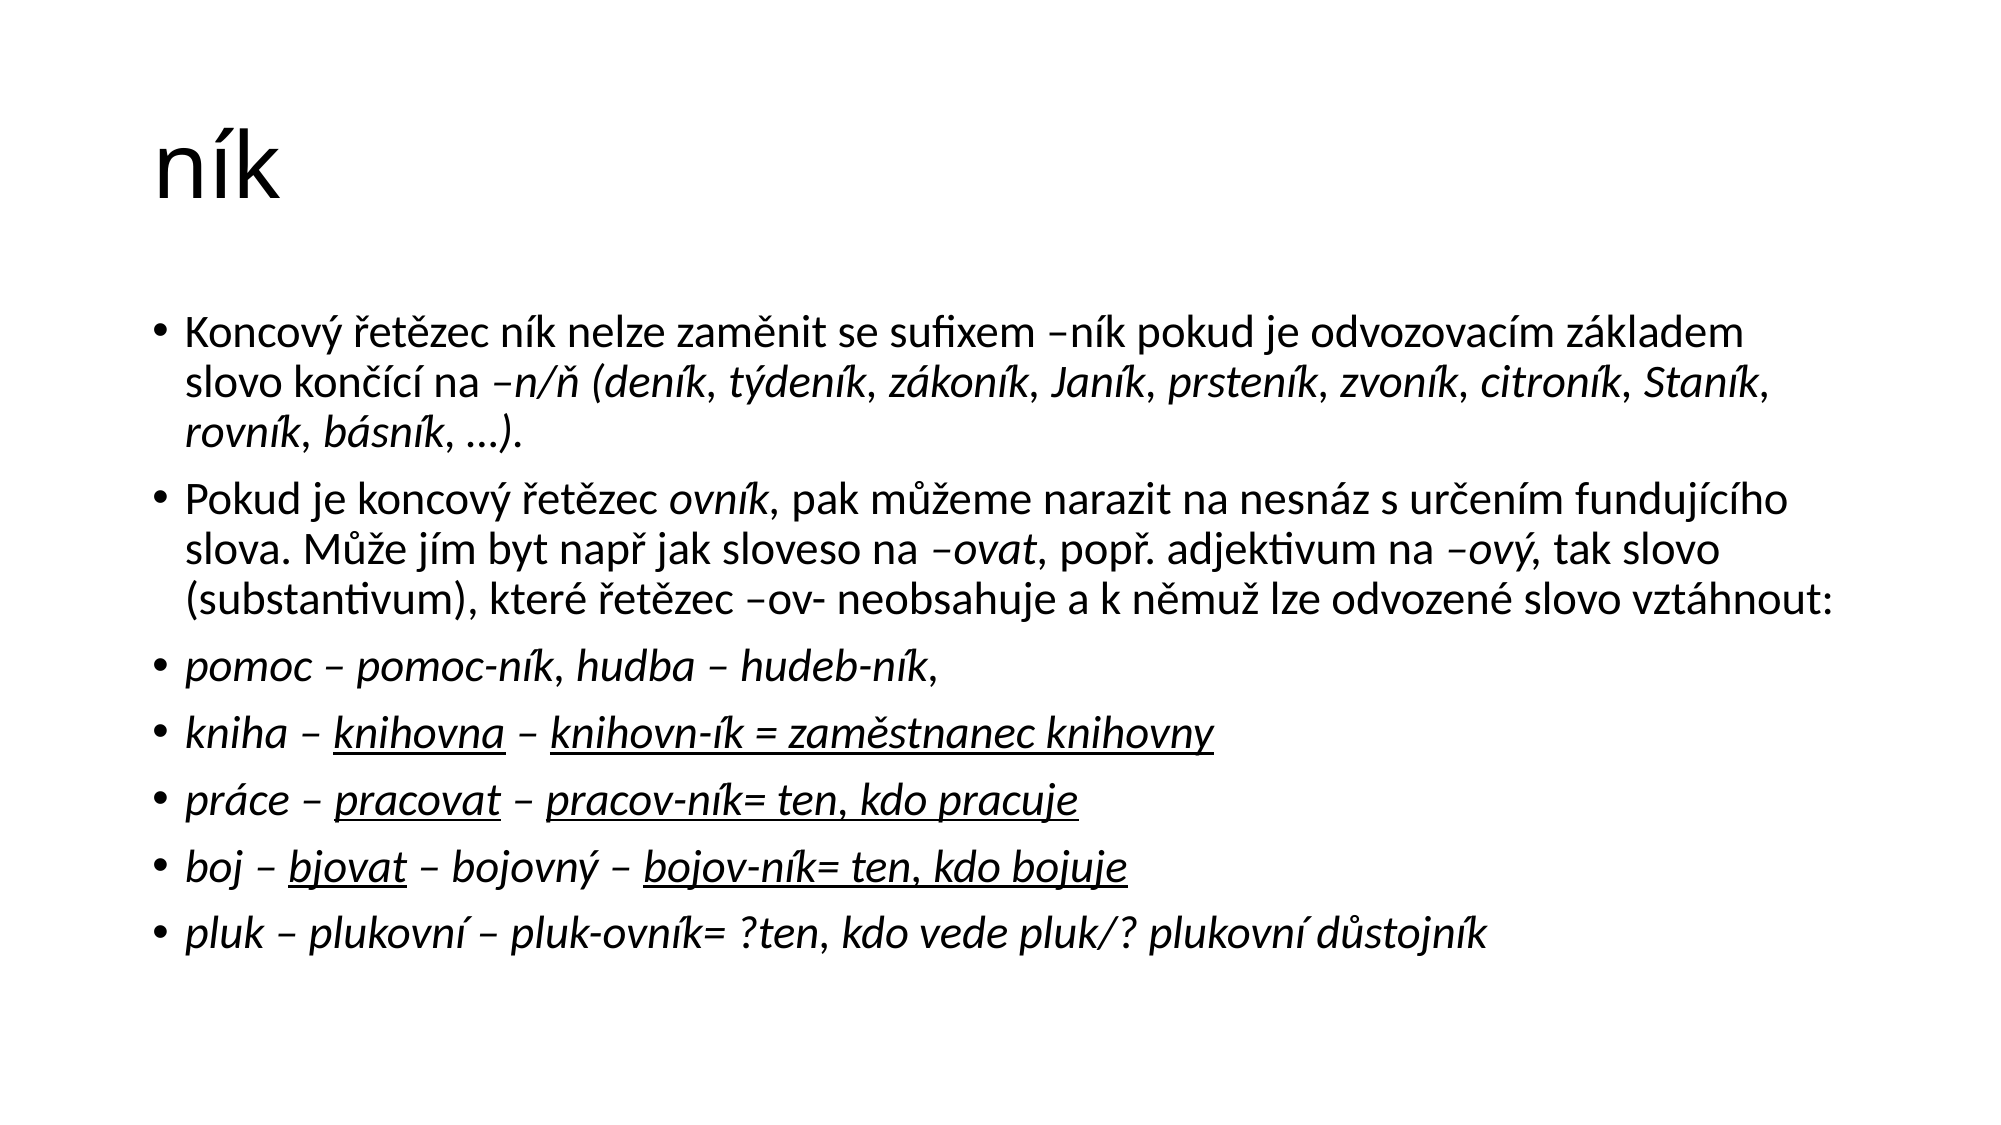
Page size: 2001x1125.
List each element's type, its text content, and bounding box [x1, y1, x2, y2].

title ník [137, 59, 1863, 278]
list Koncový řetězec ník nelze zaměnit se sufixem –ník pokud je odvozovacím základem slovo končící na –n/ň (deník, týdeník, zákoník, Janík, prsteník, zvoník, citroník, Staník, rovník, básník, …). Pokud je koncový řetězec ovník, pak můžeme narazit na nesnáz s určením fundujícího slova. Může jím byt např jak sloveso na –ovat, popř. adjektivum na –ový, tak slovo (substantivum), které řetězec –ov- neobsahuje a k němuž lze odvozené slovo vztáhnout: pomoc – pomoc-ník, hudba – hudeb-ník, kniha – knihovna – knihovn-ík = zaměstnanec knihovny práce – pracovat – pracov-ník= ten, kdo pracuje boj – bjovat – bojovný – bojov-ník= ten, kdo bojuje pluk – plukovní – pluk-ovník= ?ten, kdo vede pluk/? plukovní důstojník [137, 299, 1863, 1014]
